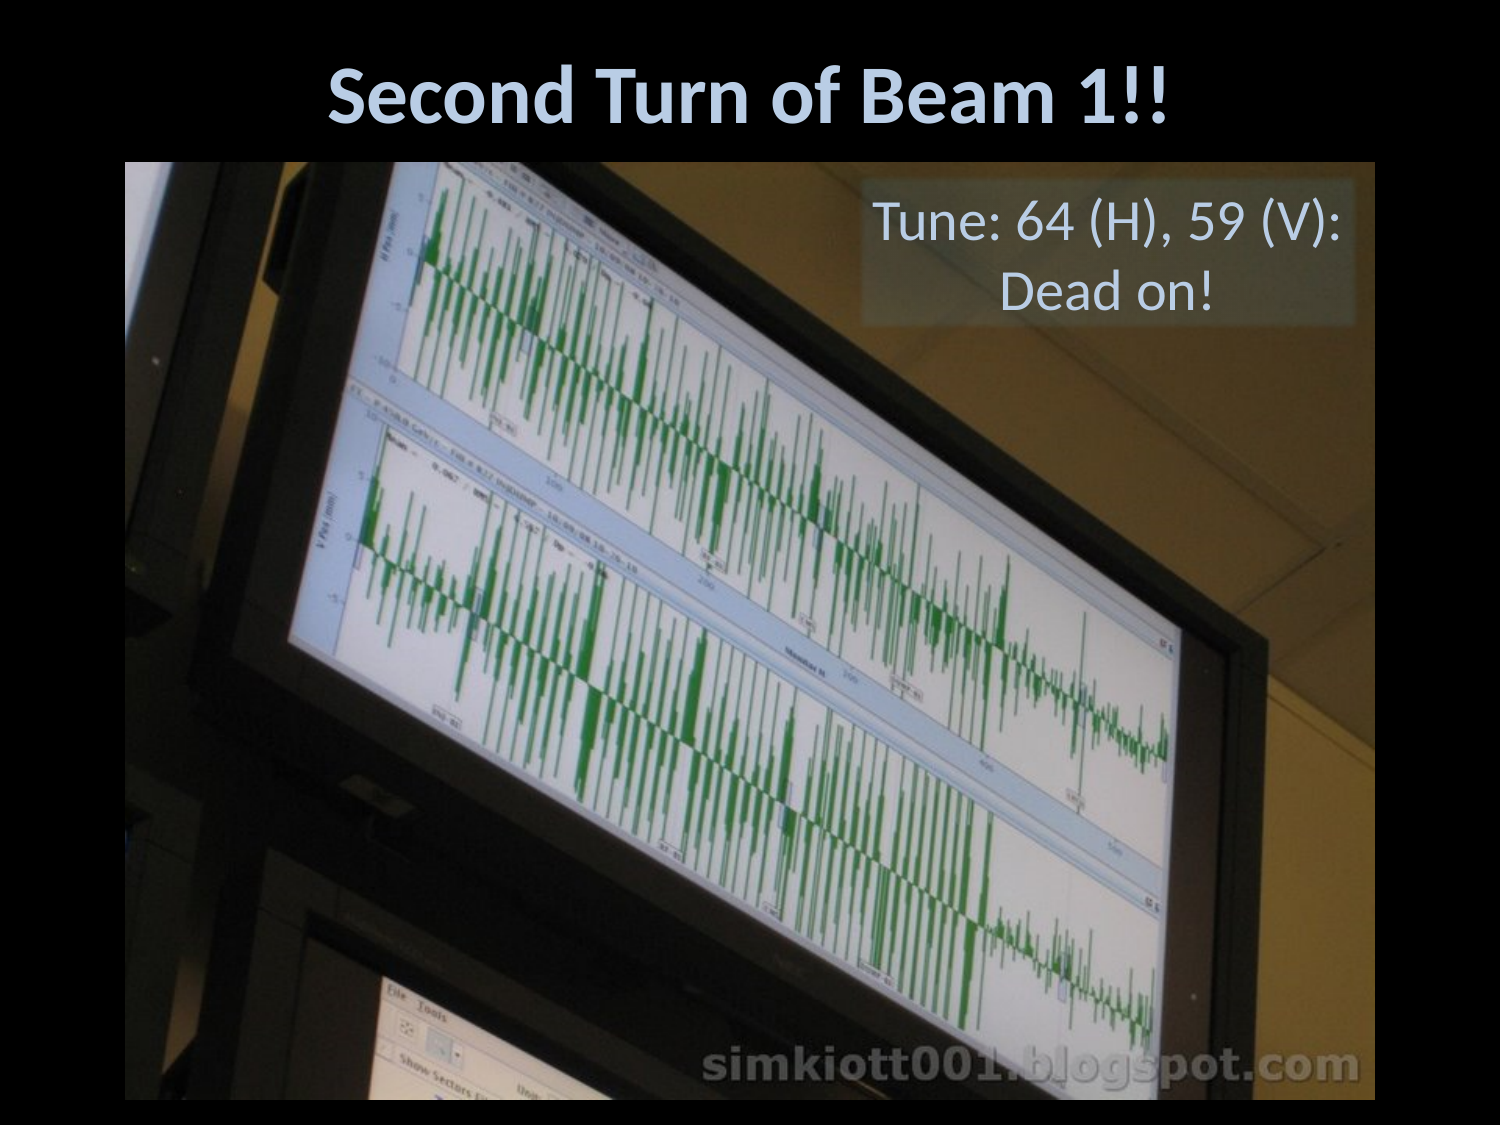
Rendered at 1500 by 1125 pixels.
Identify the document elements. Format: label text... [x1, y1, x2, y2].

title Second Turn of Beam 1!! [75, 24, 1425, 155]
picture [124, 162, 1376, 1101]
